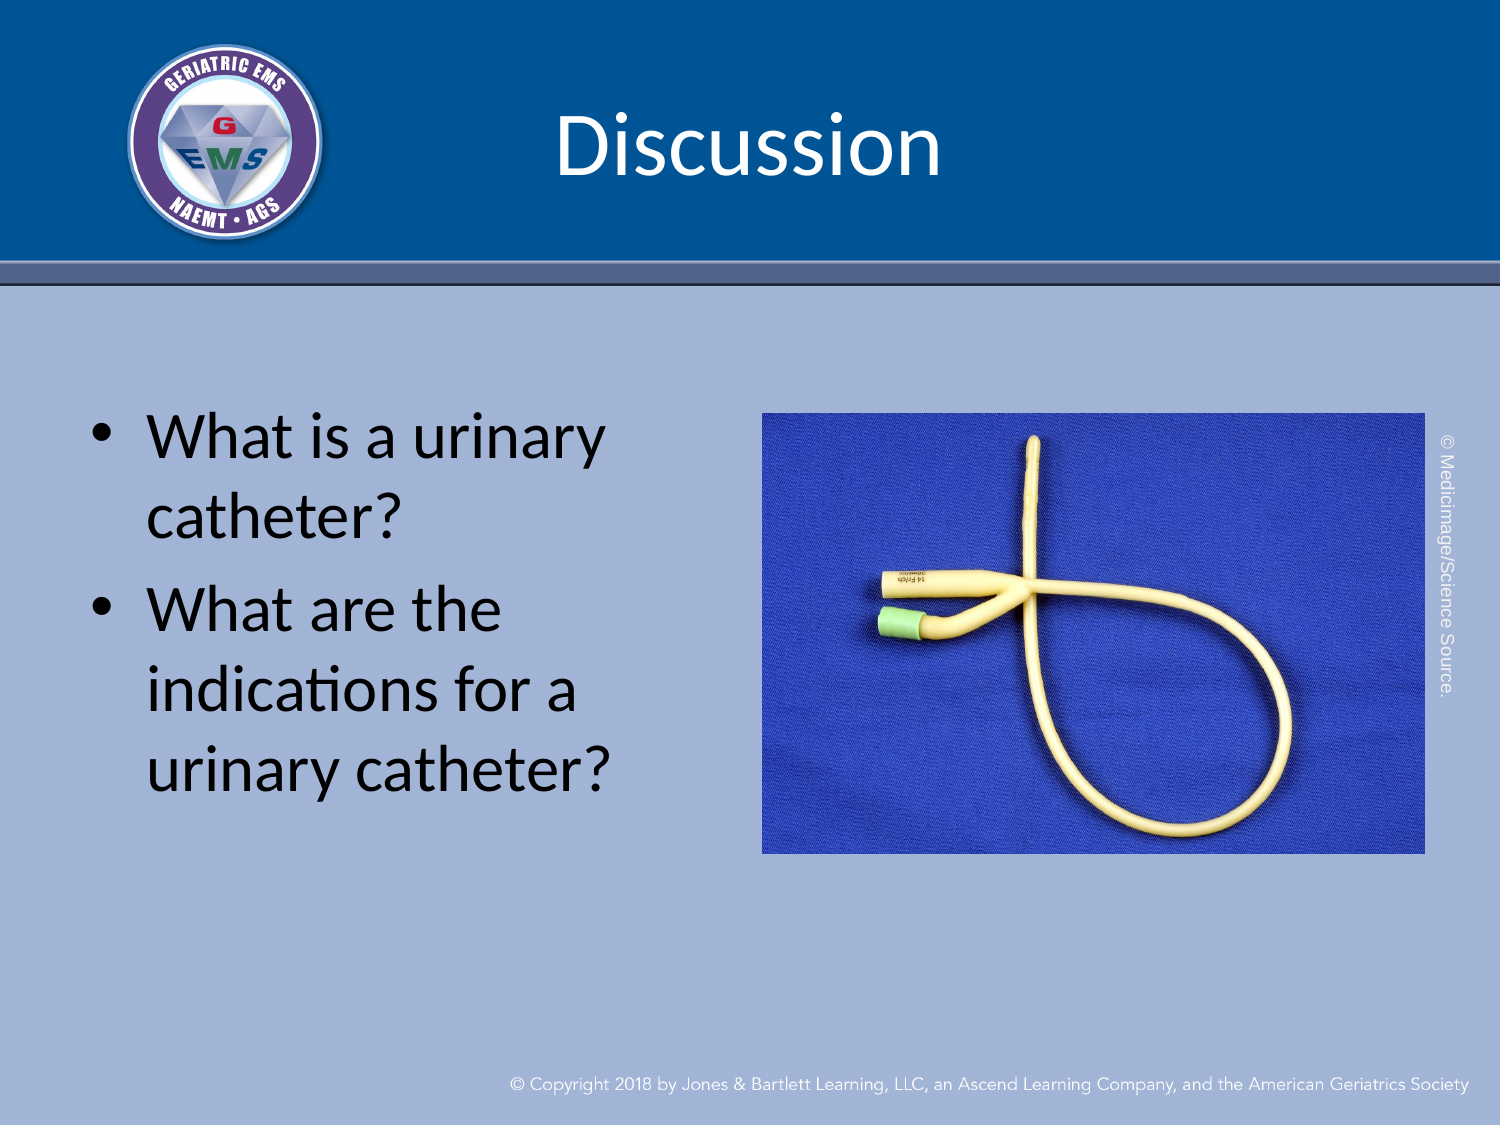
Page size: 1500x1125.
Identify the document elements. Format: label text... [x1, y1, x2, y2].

title Discussion [75, 45, 1425, 233]
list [762, 413, 1426, 854]
picture [0, 0, 1500, 1125]
text_box © Medicimage/Science Source. [1429, 421, 1468, 714]
list What is a urinary catheter? What are the indications for a urinary catheter? [75, 290, 738, 1034]
